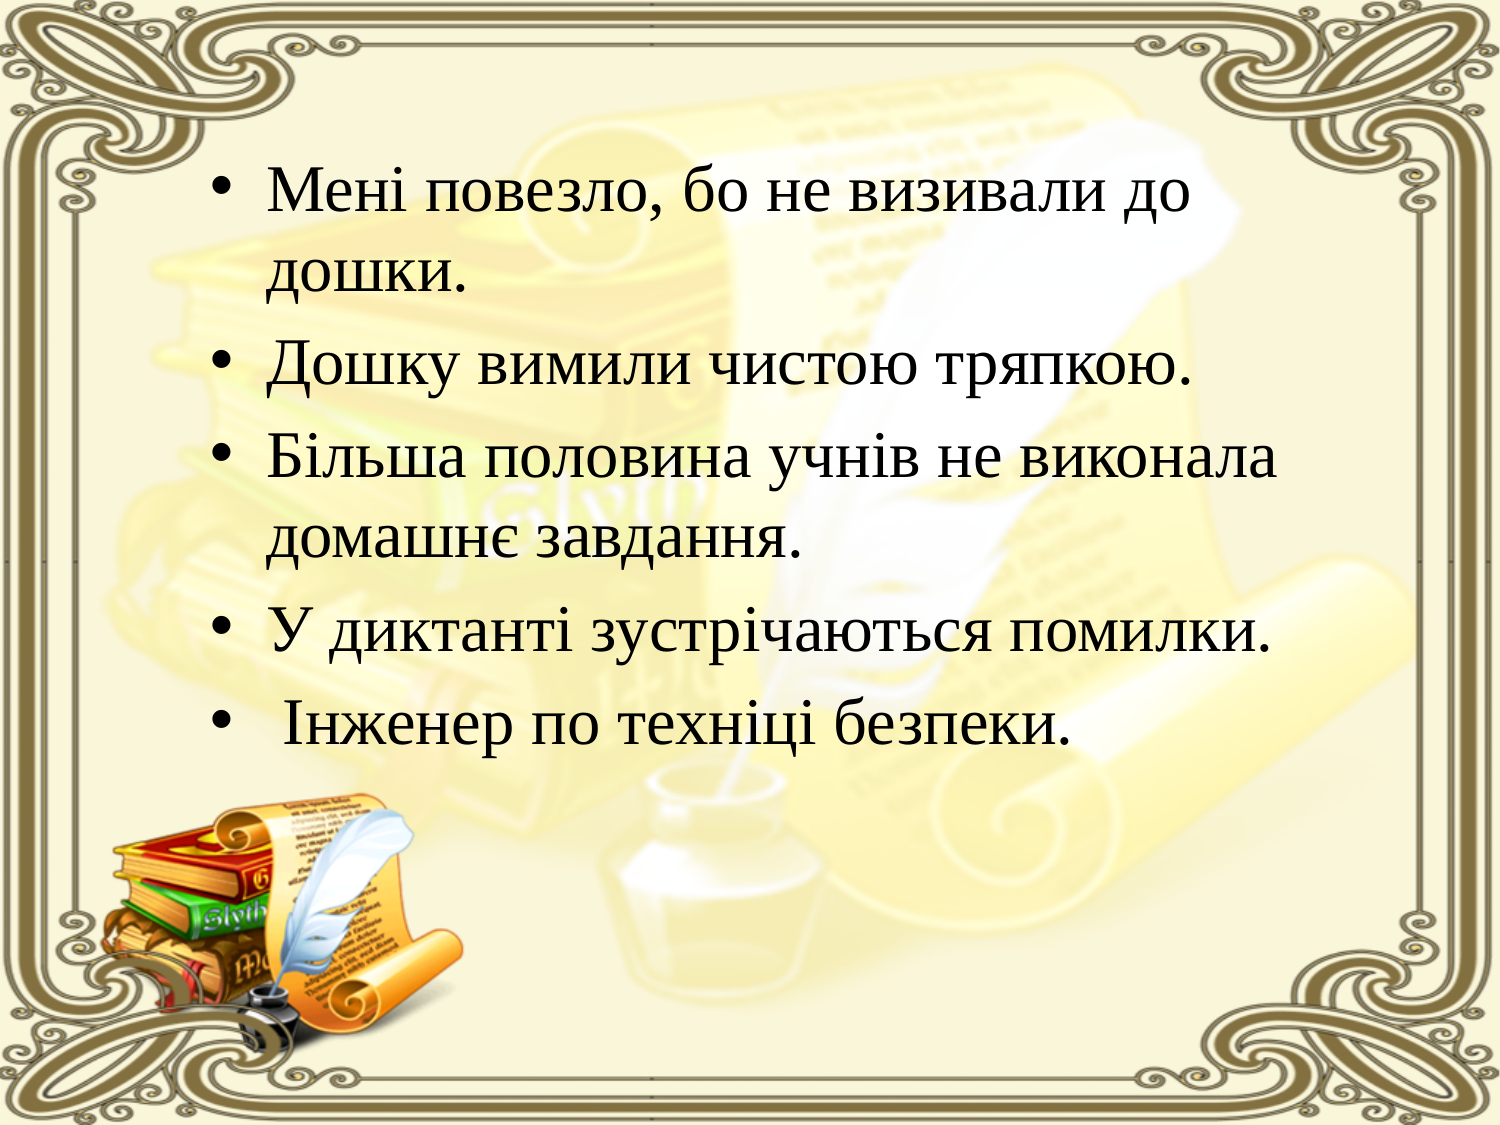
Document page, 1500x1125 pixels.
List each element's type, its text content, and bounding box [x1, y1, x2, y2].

picture [0, 0, 1500, 1125]
list Мені повезло, бо не визивали до дошки. Дошку вимили чистою тряпкою. Більша половина учнів не виконала домашнє завдання. У диктанті зустрічаються помилки. Інженер по техніці безпеки. [194, 137, 1350, 1005]
